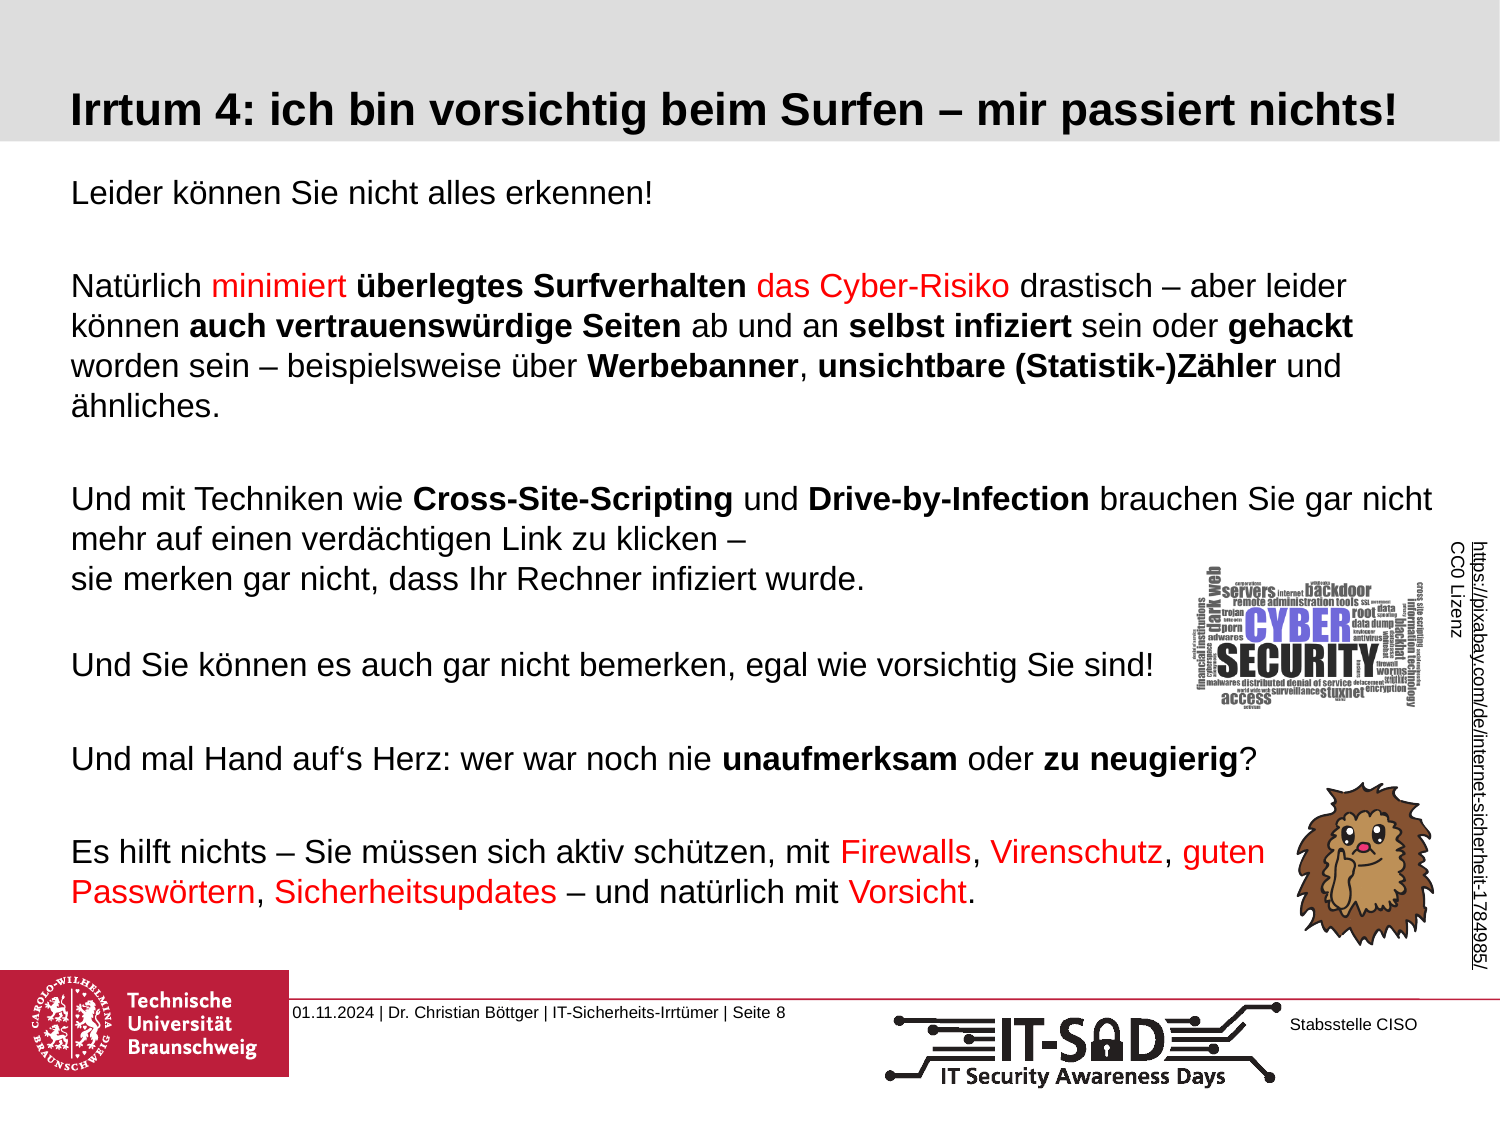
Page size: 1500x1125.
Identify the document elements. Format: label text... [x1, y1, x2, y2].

text_box Leider können Sie nicht alles erkennen! Natürlich minimiert überlegtes Surfverhalten das Cyber-Risiko drastisch – aber leider können auch vertrauenswürdige Seiten ab und an selbst infiziert sein oder gehackt worden sein – beispielsweise über Werbebanner, unsichtbare (Statistik-)Zähler und ähnliches. Und mit Techniken wie Cross-Site-Scripting und Drive-by-Infection brauchen Sie gar nicht mehr auf einen verdächtigen Link zu klicken – sie merken gar nicht, dass Ihr Rechner infiziert wurde. Und Sie können es auch gar nicht bemerken, egal wie vorsichtig Sie sind! Und mal Hand auf‘s Herz: wer war noch nie unaufmerksam oder zu neugierig? Es hilft nichts – Sie müssen sich aktiv schützen, mit Firewalls, Virenschutz, guten Passwörtern, Sicherheitsupdates – und natürlich mit Vorsicht. [70, 171, 1445, 954]
text_box Irrtum 4: ich bin vorsichtig beim Surfen – mir passiert nichts! [70, 18, 1445, 135]
text_box https://pixabay.com/de/internet-sicherheit-1784985/ CC0 Lizenz [1440, 526, 1500, 990]
picture [879, 996, 1287, 1094]
picture [1170, 540, 1445, 740]
picture [0, 970, 289, 1077]
picture [1289, 772, 1445, 954]
